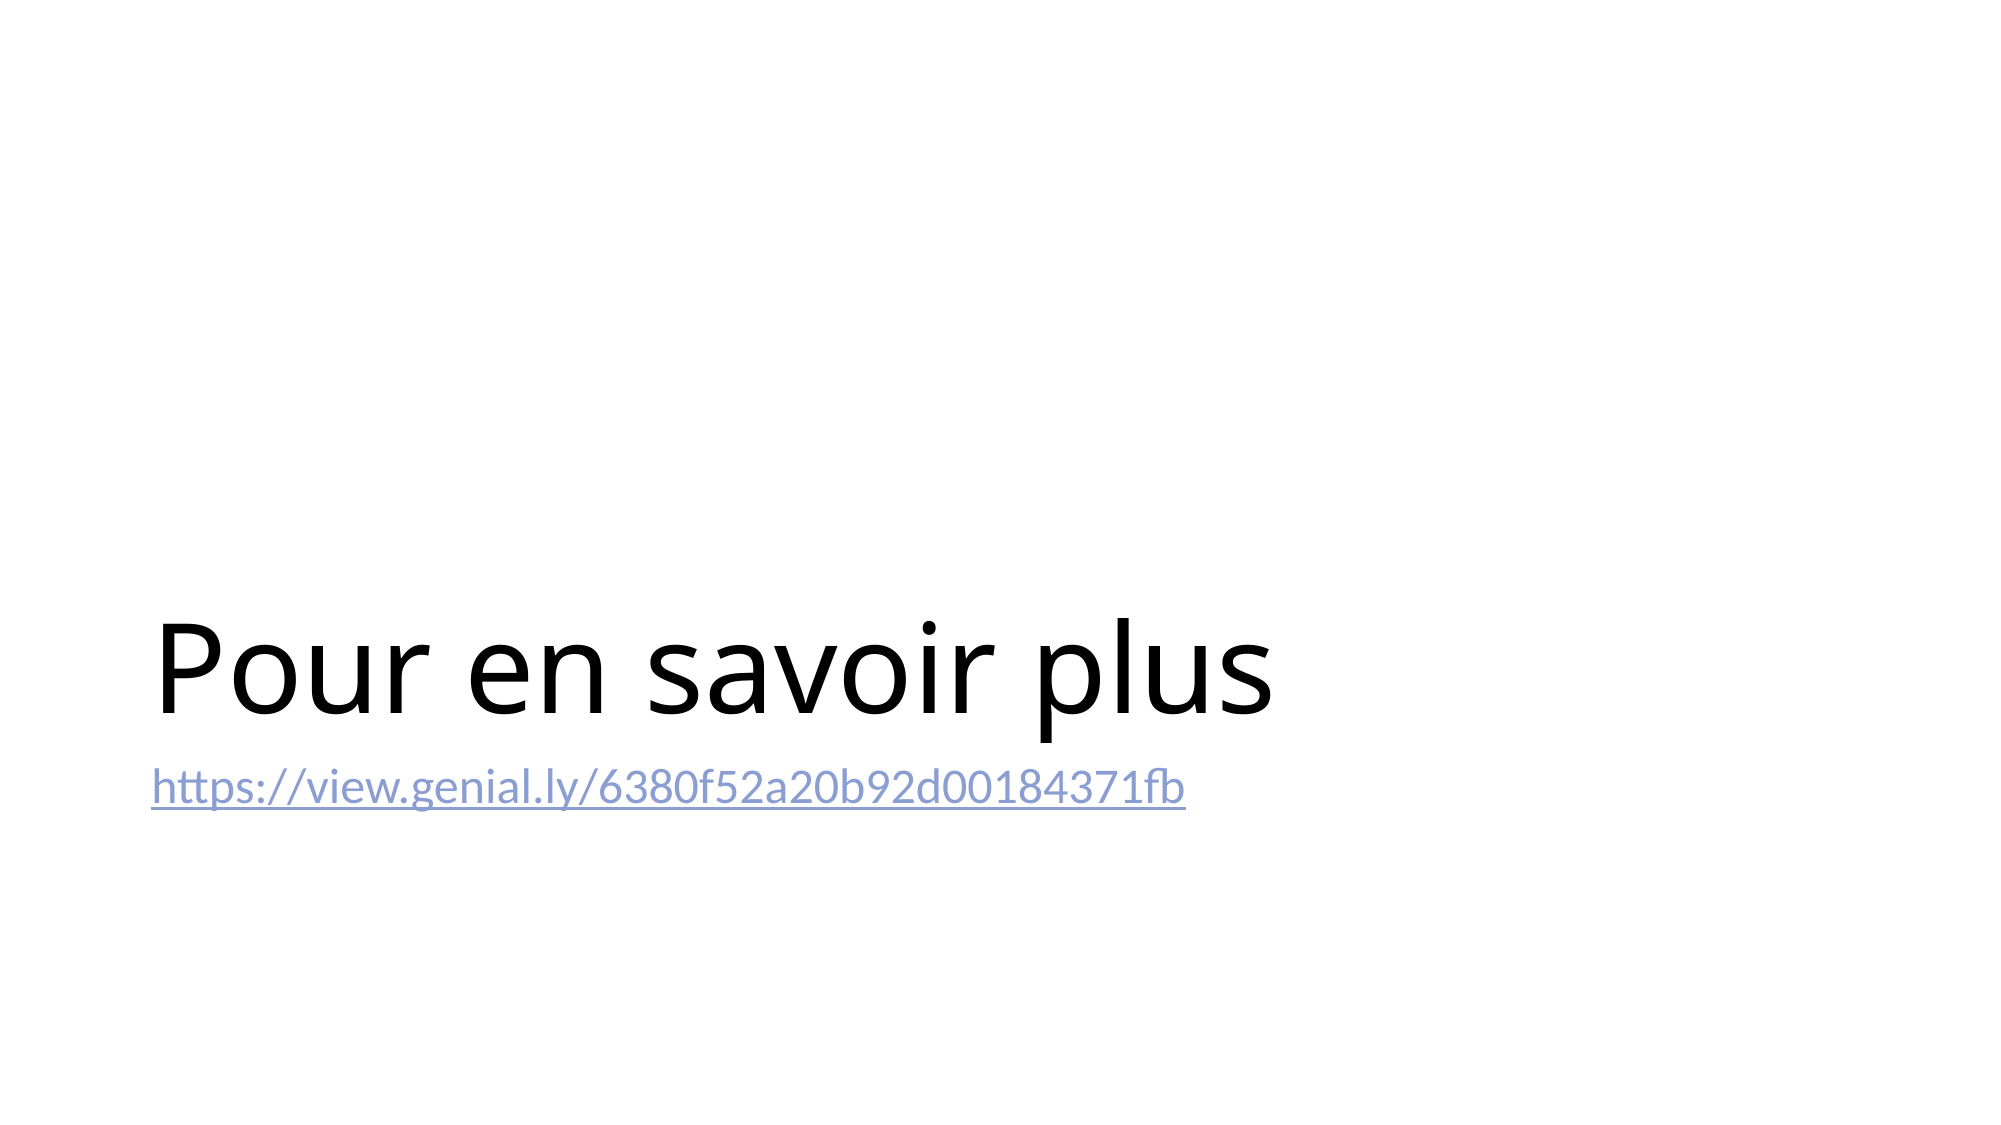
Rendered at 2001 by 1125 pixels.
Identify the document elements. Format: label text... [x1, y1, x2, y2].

list https://view.genial.ly/6380f52a20b92d00184371fb [136, 752, 1862, 999]
title Pour en savoir plus [136, 280, 1862, 749]
